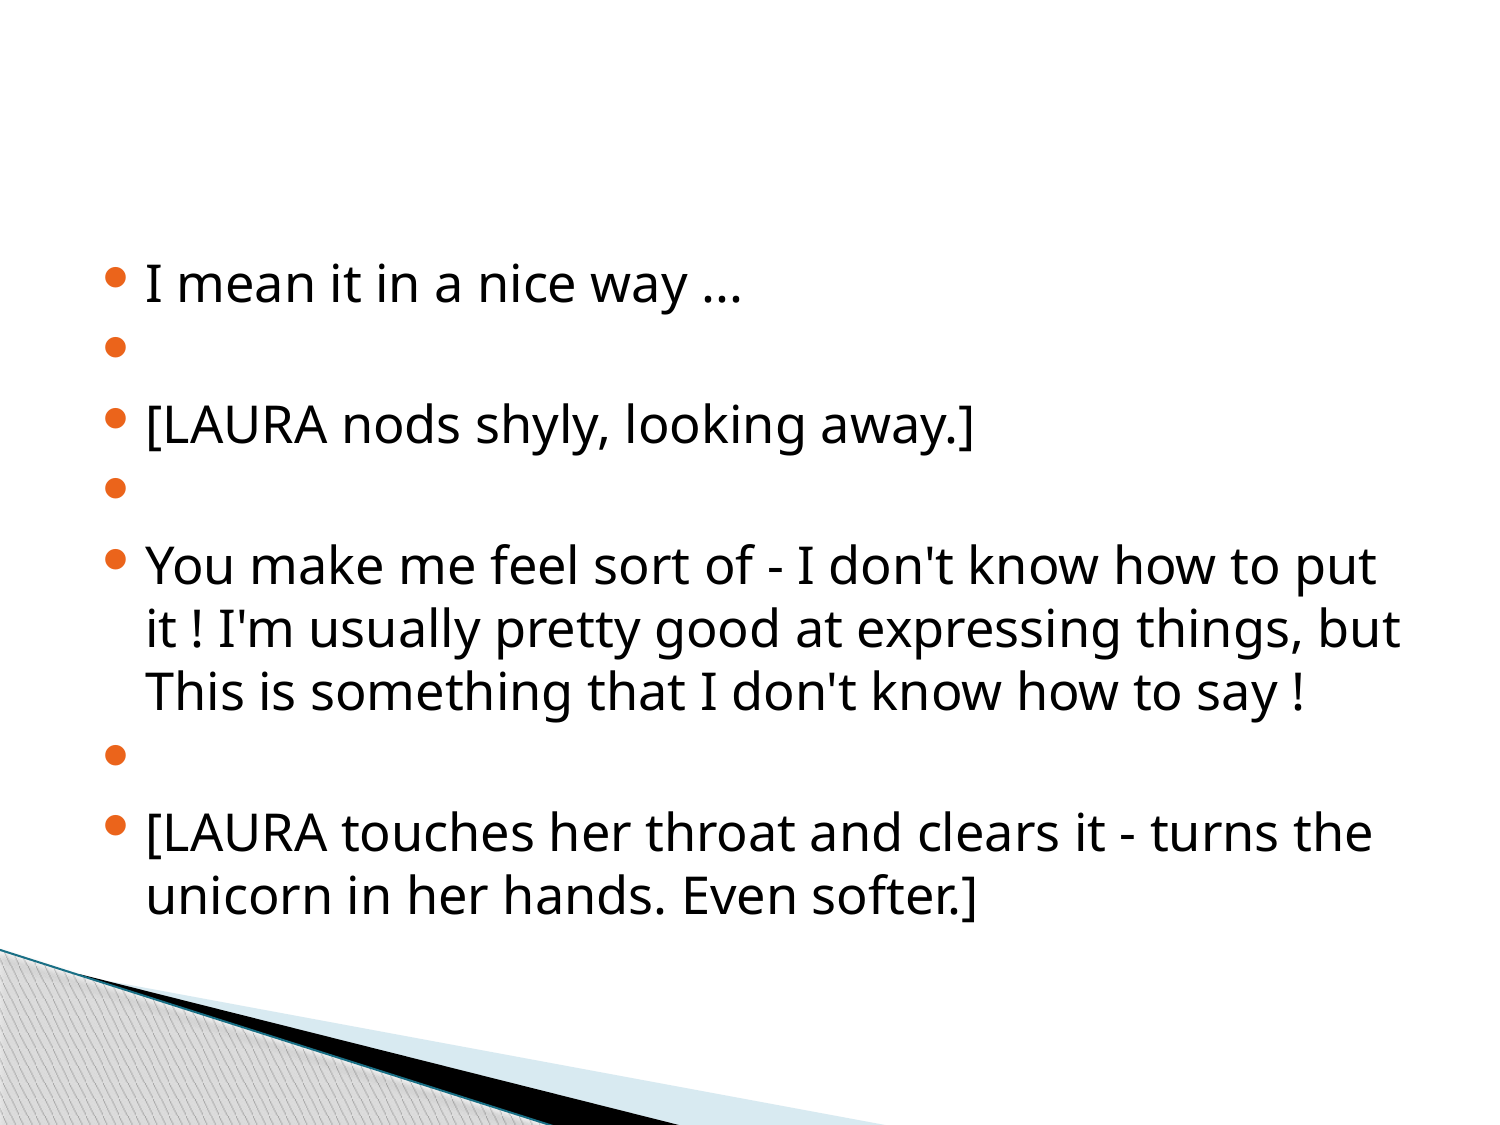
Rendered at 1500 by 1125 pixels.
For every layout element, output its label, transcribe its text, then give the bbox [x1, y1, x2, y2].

list I mean it in a nice way ... [LAURA nods shyly, looking away.] You make me feel sort of - I don't know how to put it ! I'm usually pretty good at expressing things, but This is something that I don't know how to say ! [LAURA touches her throat and clears it - turns the unicorn in her hands. Even softer.] [75, 243, 1425, 986]
